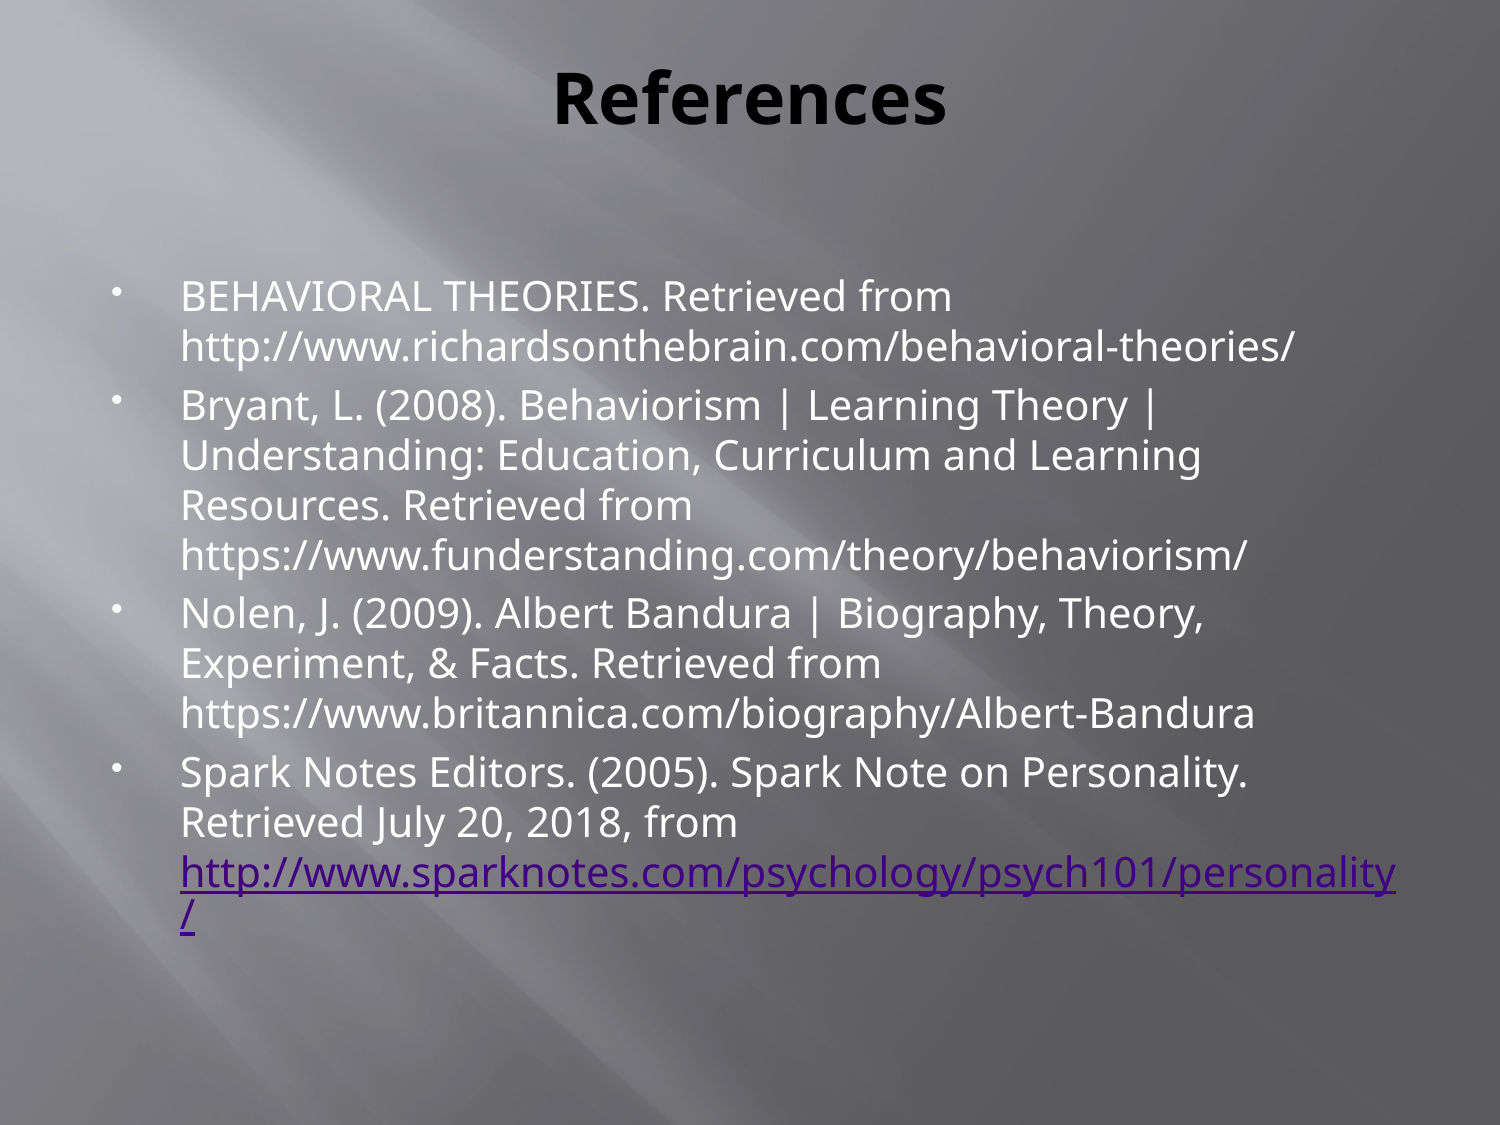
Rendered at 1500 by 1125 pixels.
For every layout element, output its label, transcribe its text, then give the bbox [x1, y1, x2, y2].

list BEHAVIORAL THEORIES. Retrieved from http://www.richardsonthebrain.com/behavioral-theories/ Bryant, L. (2008). Behaviorism | Learning Theory | Understanding: Education, Curriculum and Learning Resources. Retrieved from https://www.funderstanding.com/theory/behaviorism/ Nolen, J. (2009). Albert Bandura | Biography, Theory, Experiment, & Facts. Retrieved from https://www.britannica.com/biography/Albert-Bandura Spark Notes Editors. (2005). Spark Note on Personality. Retrieved July 20, 2018, from http://www.sparknotes.com/psychology/psych101/personality/ [75, 262, 1425, 1035]
title References [75, 45, 1425, 233]
